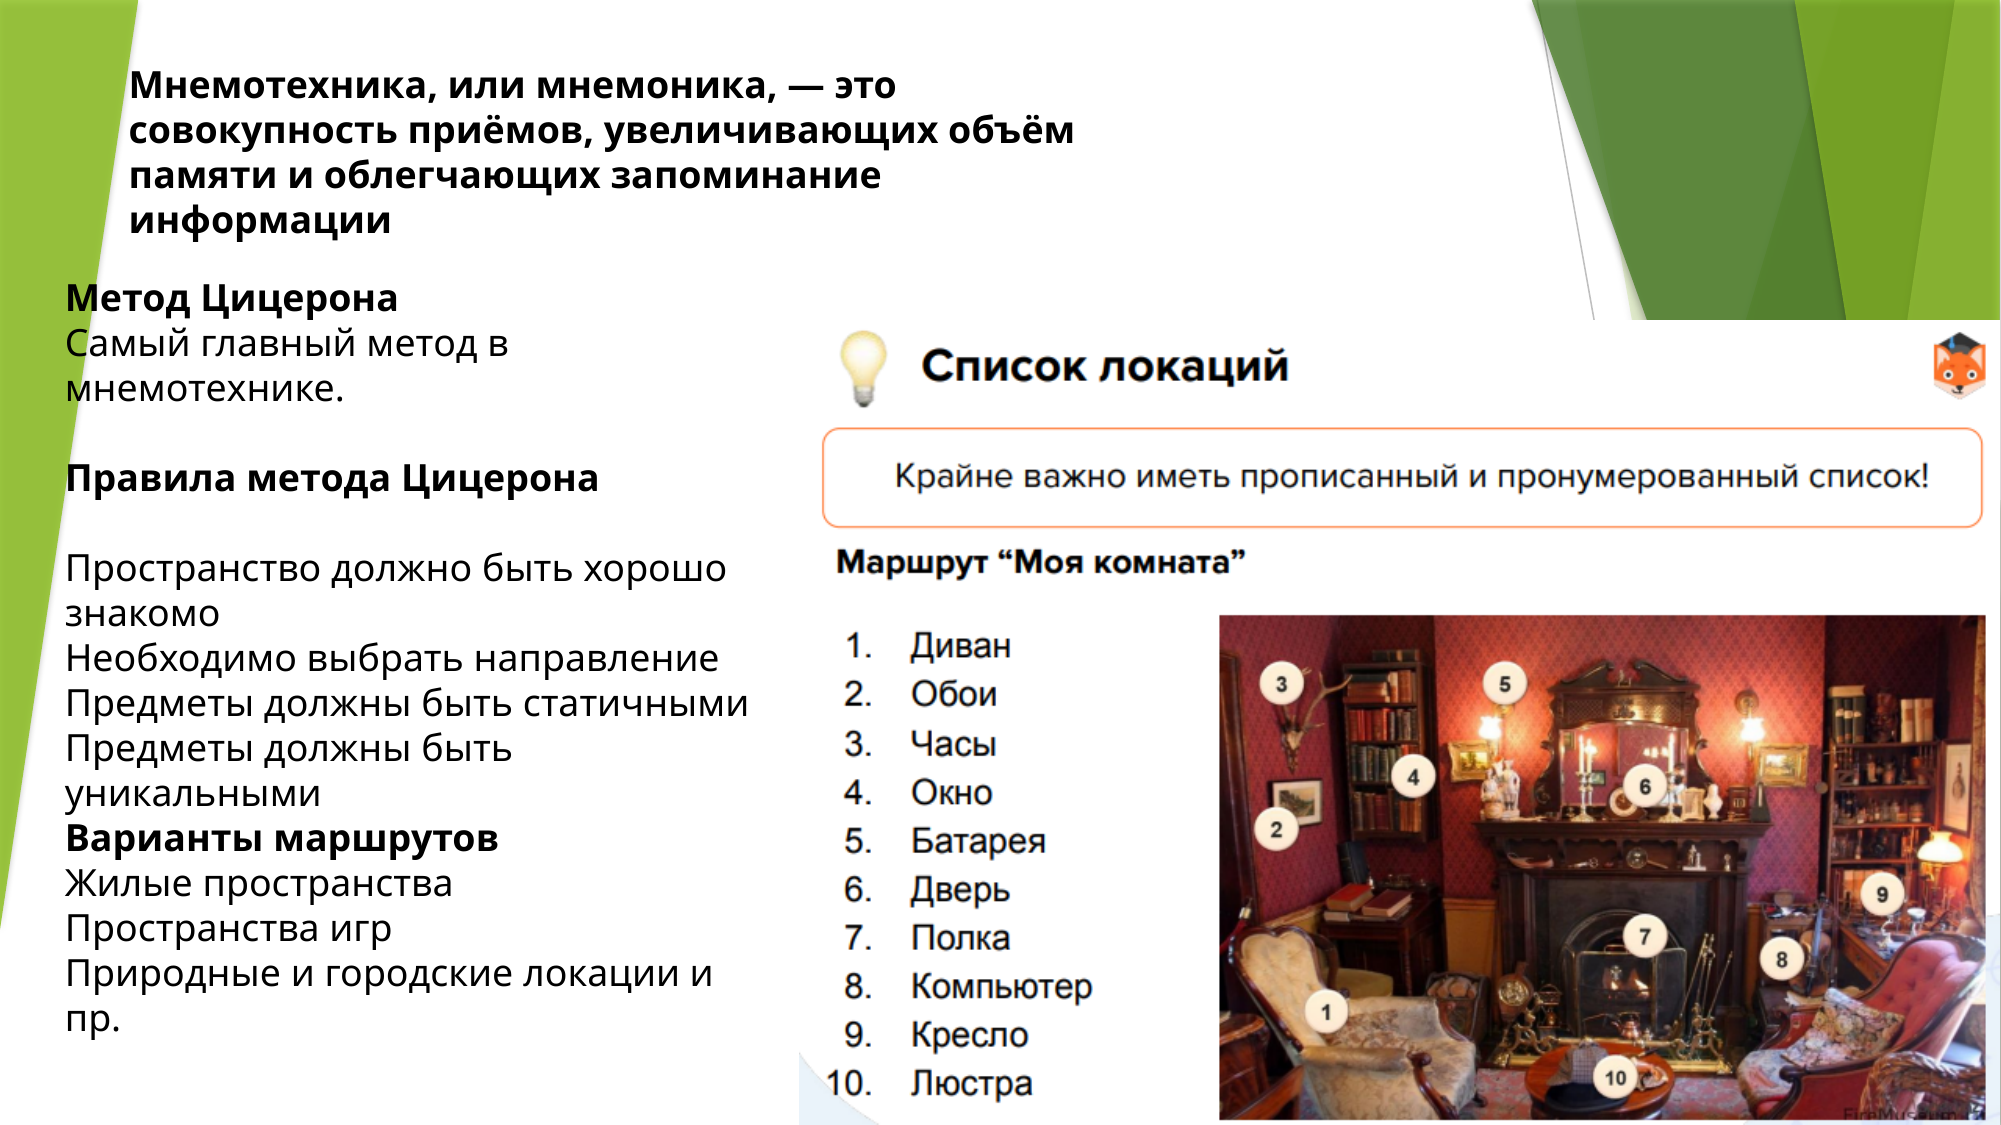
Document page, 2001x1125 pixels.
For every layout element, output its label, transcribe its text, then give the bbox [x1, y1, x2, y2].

text_box Метод Цицерона Самый главный метод в мнемотехнике. Правила метода Цицерона Пространство должно быть хорошо знакомо Необходимо выбрать направление Предметы должны быть статичными Предметы должны быть уникальными Варианты маршрутов Жилые пространства Пространства игр Природные и городские локации и пр. [50, 266, 767, 1047]
text_box Мнемотехника, или мнемоника, — это совокупность приёмов, увеличивающих объём памяти и облегчающих запоминание информации [113, 53, 1114, 249]
picture [799, 319, 2000, 1125]
